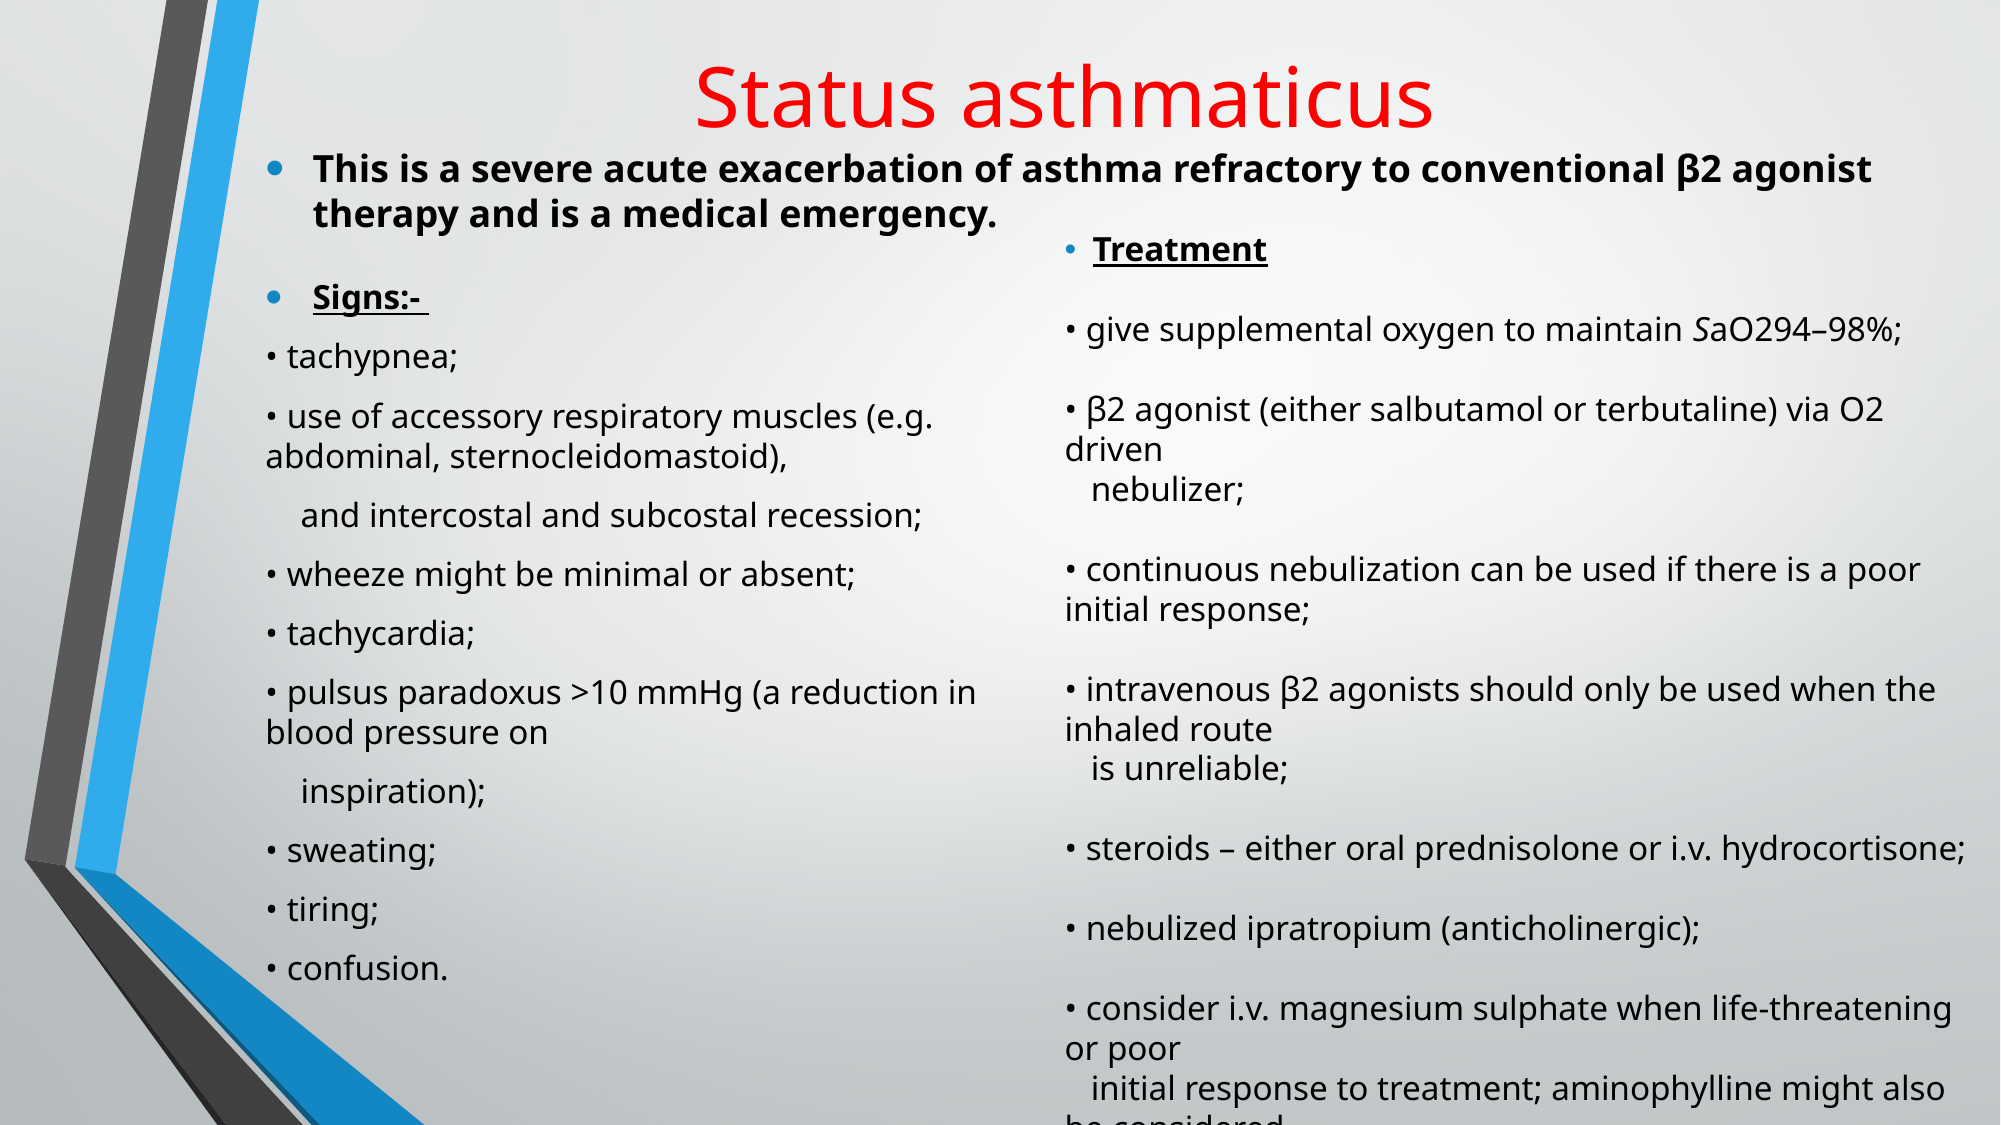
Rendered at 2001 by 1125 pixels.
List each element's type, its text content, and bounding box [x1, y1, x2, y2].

title Status asthmaticus [243, 0, 1887, 288]
list This is a severe acute exacerbation of asthma refractory to conventional β2 agonist therapy and is a medical emergency. [250, 92, 1918, 288]
text_box Treatment • give supplemental oxygen to maintain SaO294–98%; • β2 agonist (either salbutamol or terbutaline) via O2 driven nebulizer; • continuous nebulization can be used if there is a poor initial response; • intravenous β2 agonists should only be used when the inhaled route is unreliable; • steroids – either oral prednisolone or i.v. hydrocortisone; • nebulized ipratropium (anticholinergic); • consider i.v. magnesium sulphate when life-threatening or poor initial response to treatment; aminophylline might also be considered in this situation. [1049, 221, 2000, 1125]
list Signs:- • tachypnea; • use of accessory respiratory muscles (e.g. abdominal, sternocleidomastoid), and intercostal and subcostal recession; • wheeze might be minimal or absent; • tachycardia; • pulsus paradoxus >10 mmHg (a reduction in blood pressure on inspiration); • sweating; • tiring; • confusion. [250, 242, 1043, 1022]
